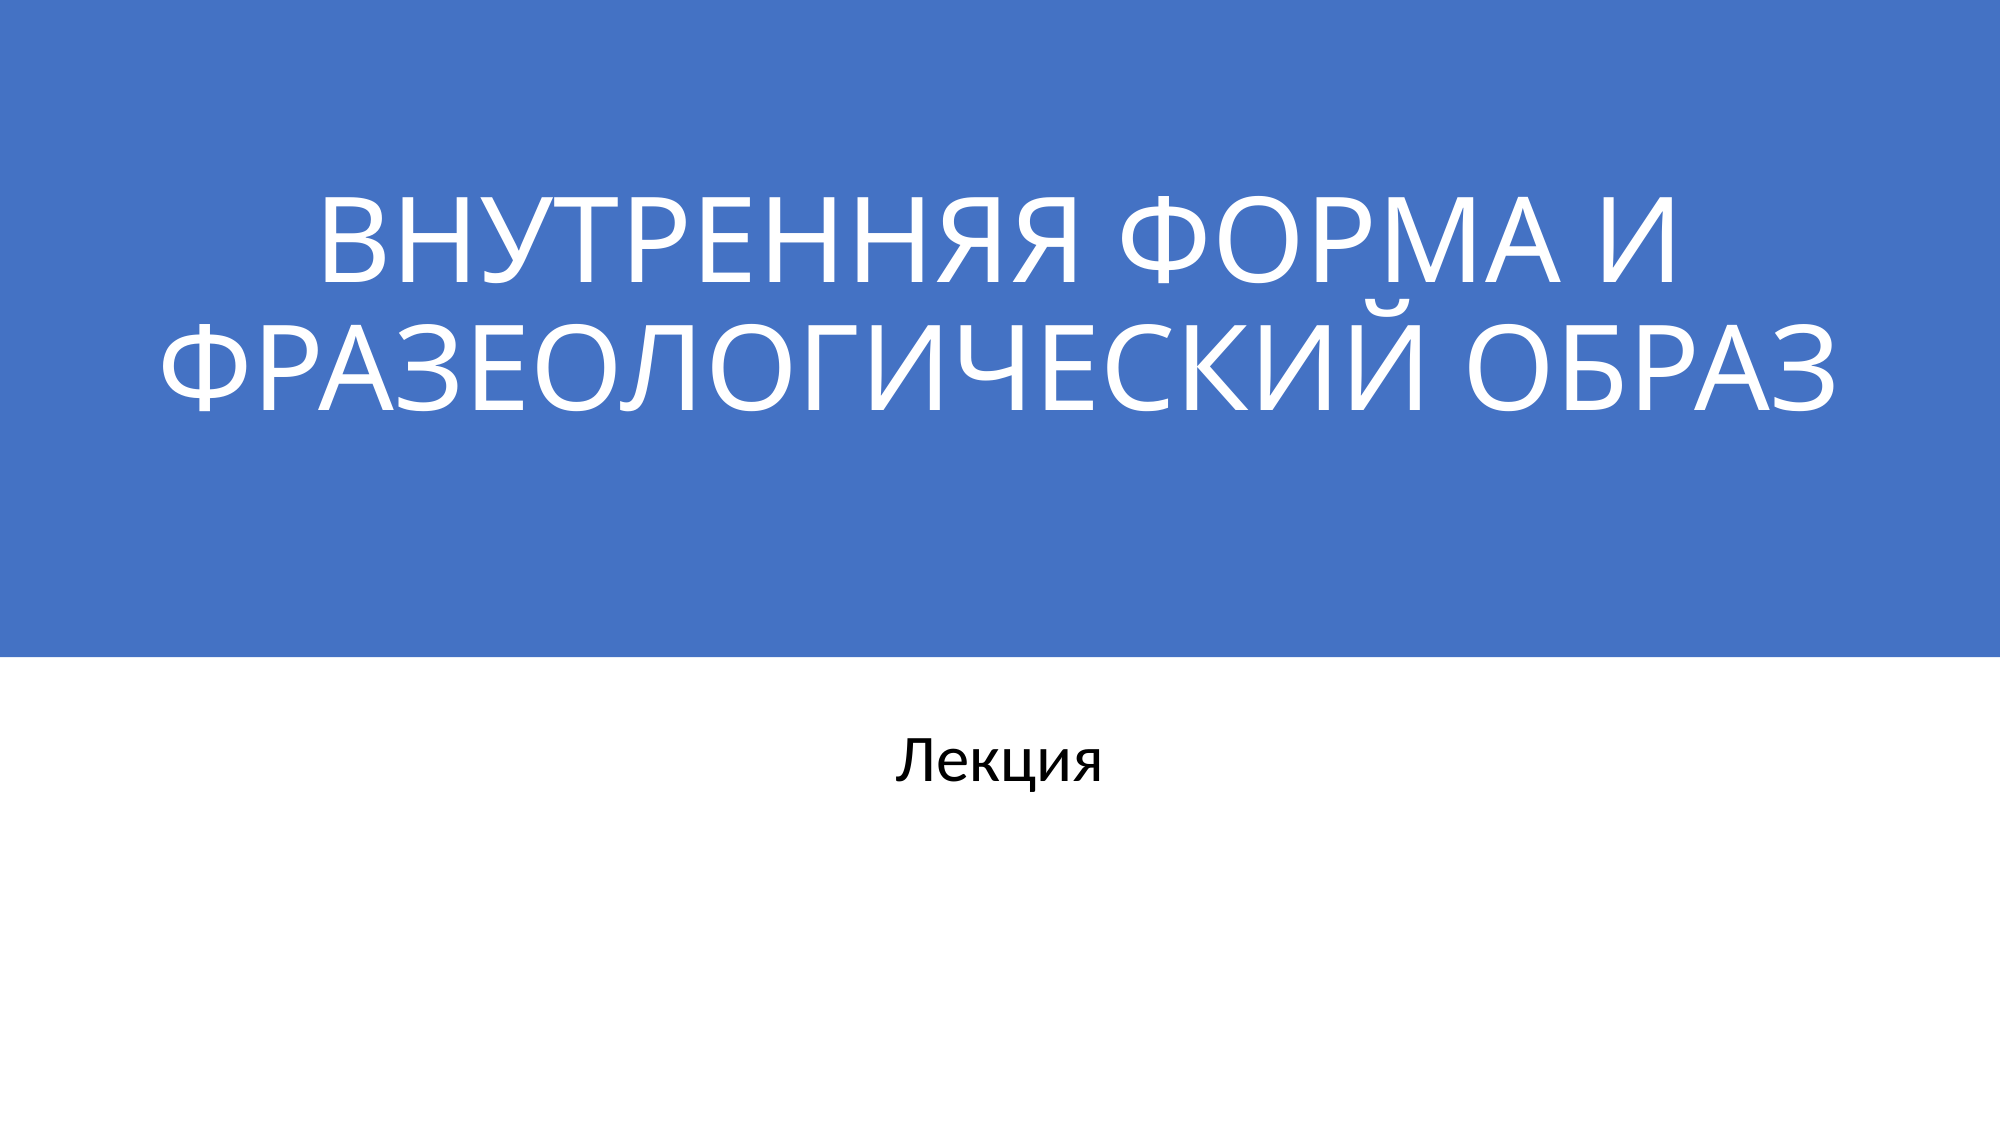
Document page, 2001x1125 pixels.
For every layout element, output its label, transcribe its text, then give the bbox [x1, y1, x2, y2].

subtitle Лекция [137, 716, 1863, 945]
text_box [0, 0, 2000, 658]
title ВНУТРЕННЯЯ ФОРМА И ФРАЗЕОЛОГИЧЕСКИЙ ОБРАЗ [137, 149, 1863, 587]
